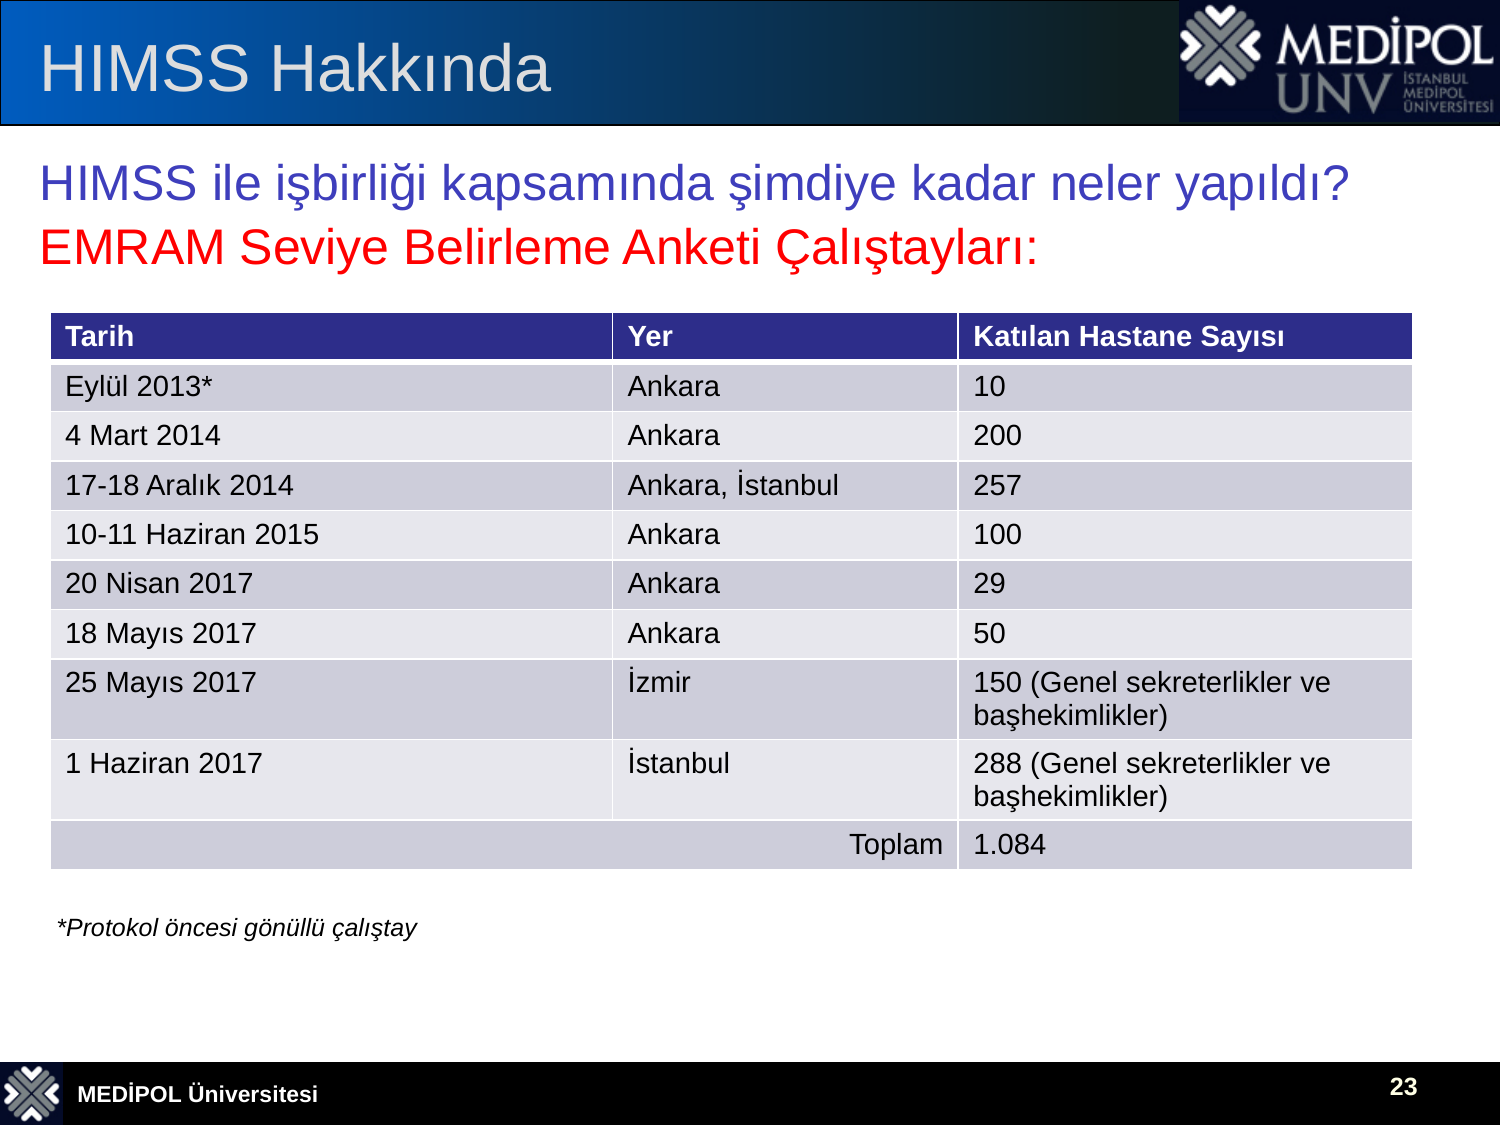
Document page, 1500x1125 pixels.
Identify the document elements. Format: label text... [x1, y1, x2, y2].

table_cell 17-18 Aralık 2014 [51, 462, 612, 510]
table_cell 288 (Genel sekreterlikler ve başhekimlikler) [959, 740, 1412, 819]
table_cell Eylül 2013* [51, 365, 612, 411]
table_cell 18 Mayıs 2017 [51, 610, 612, 658]
table_header Katılan Hastane Sayısı [959, 313, 1412, 359]
table_cell İstanbul [613, 740, 957, 819]
table_cell 150 (Genel sekreterlikler ve başhekimlikler) [959, 660, 1412, 739]
table_cell Ankara [613, 365, 957, 411]
table_cell Toplam [51, 821, 957, 869]
title HIMSS Hakkında [24, 17, 1313, 113]
table_cell 20 Nisan 2017 [51, 561, 612, 609]
table_cell 200 [959, 412, 1412, 460]
table_cell 100 [959, 511, 1412, 559]
text_box HIMSS ile işbirliği kapsamında şimdiye kadar neler yapıldı? EMRAM Seviye Belirleme Anketi Çalıştayları: [24, 149, 1475, 950]
table_cell 1 Haziran 2017 [51, 740, 612, 819]
table_cell 25 Mayıs 2017 [51, 660, 612, 739]
table_header Yer [613, 313, 957, 359]
text_box *Protokol öncesi gönüllü çalıştay [41, 904, 433, 950]
table_cell 257 [959, 462, 1412, 510]
table_cell 4 Mart 2014 [51, 412, 612, 460]
table_cell 10-11 Haziran 2015 [51, 511, 612, 559]
table_cell Ankara [613, 412, 957, 460]
picture [1179, 0, 1500, 122]
table_cell Ankara, İstanbul [613, 462, 957, 510]
table_cell İzmir [613, 660, 957, 739]
table_header Tarih [51, 313, 612, 359]
table_cell Ankara [613, 511, 957, 559]
table_cell 1.084 [959, 821, 1412, 869]
slide_number 23 [1374, 1062, 1476, 1125]
table_cell 10 [959, 365, 1412, 411]
table_cell 50 [959, 610, 1412, 658]
table_cell Ankara [613, 561, 957, 609]
table_cell 29 [959, 561, 1412, 609]
picture [0, 1062, 63, 1125]
table_cell Ankara [613, 610, 957, 658]
